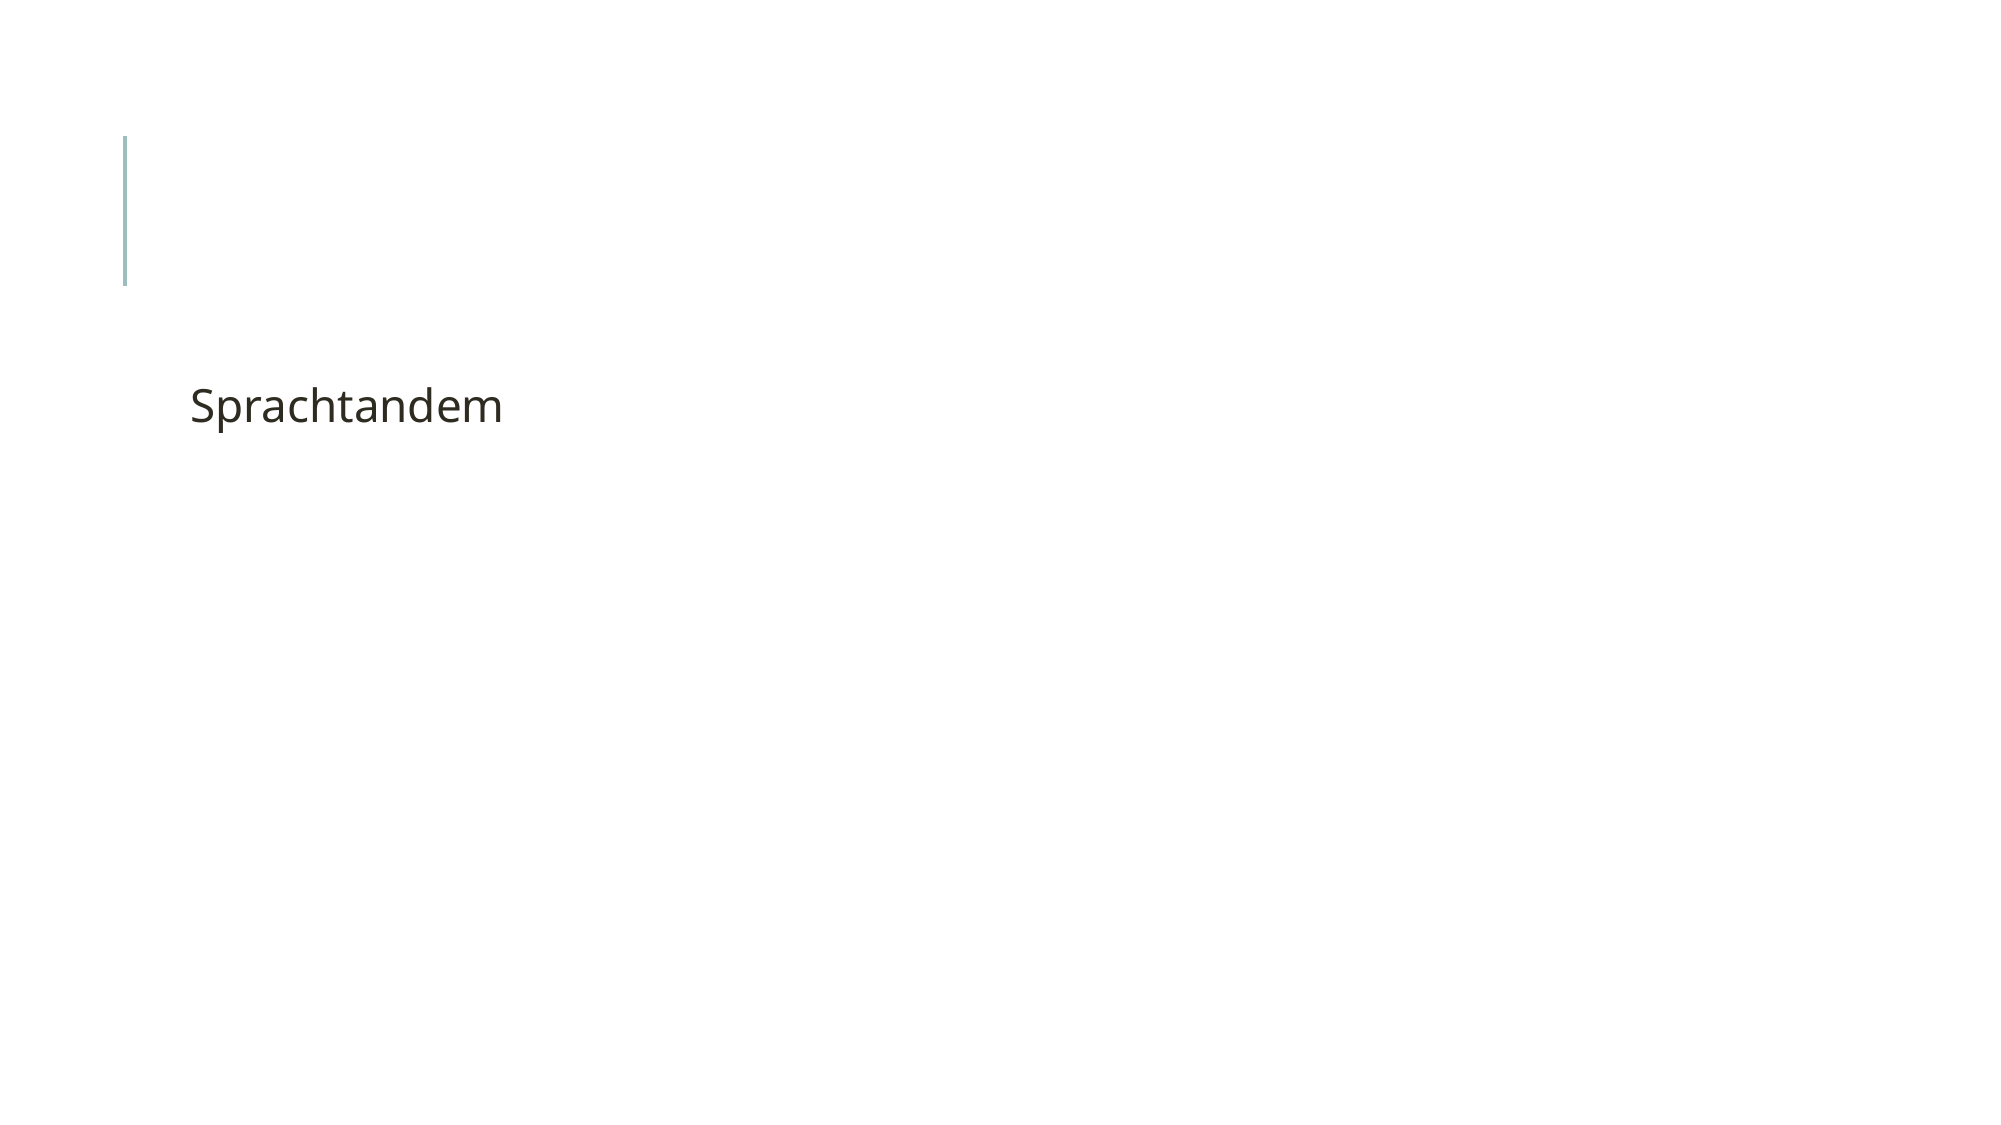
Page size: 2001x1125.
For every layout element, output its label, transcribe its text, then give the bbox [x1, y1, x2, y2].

list Sprachtandem [168, 375, 1763, 1035]
